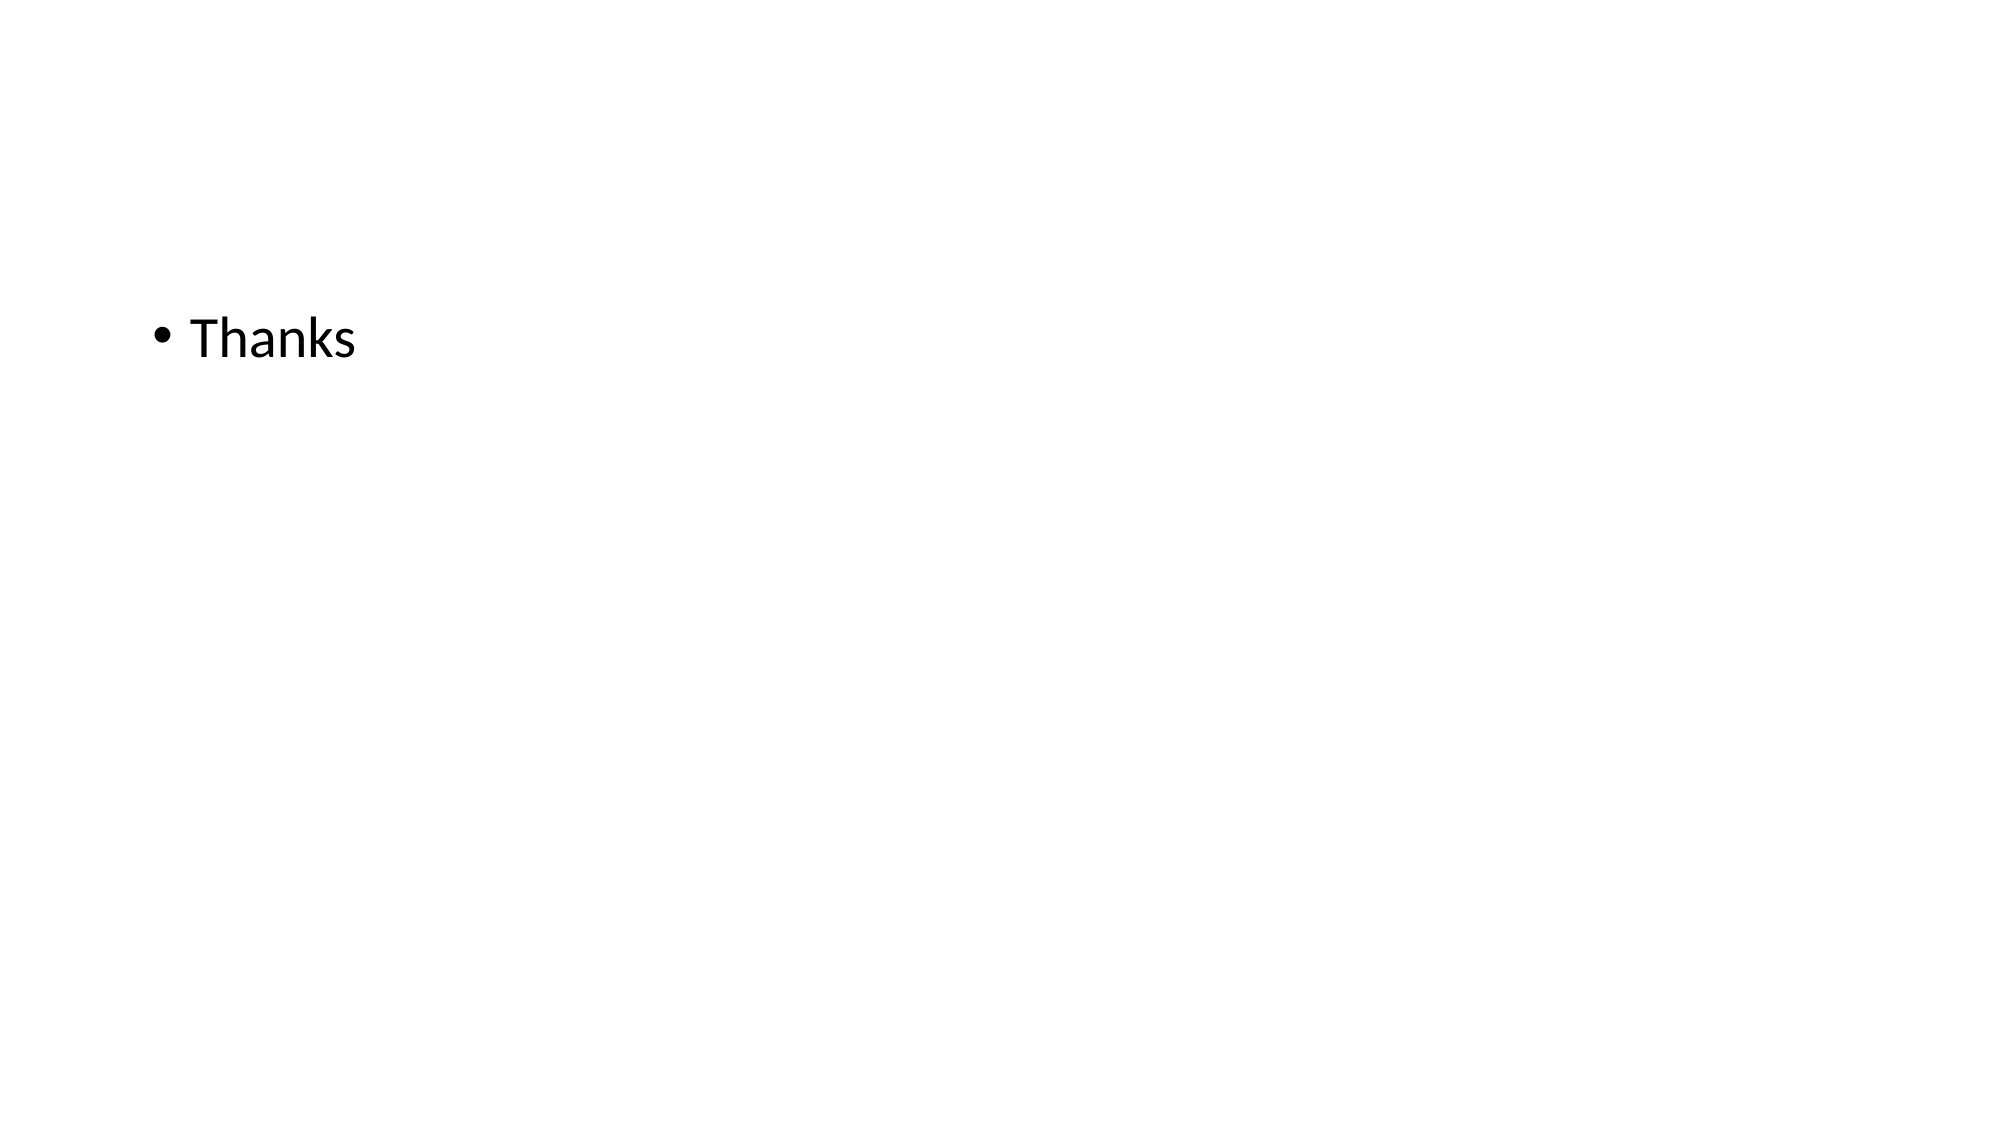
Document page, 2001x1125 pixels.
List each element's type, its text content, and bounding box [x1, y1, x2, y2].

list Thanks [137, 299, 1863, 1014]
